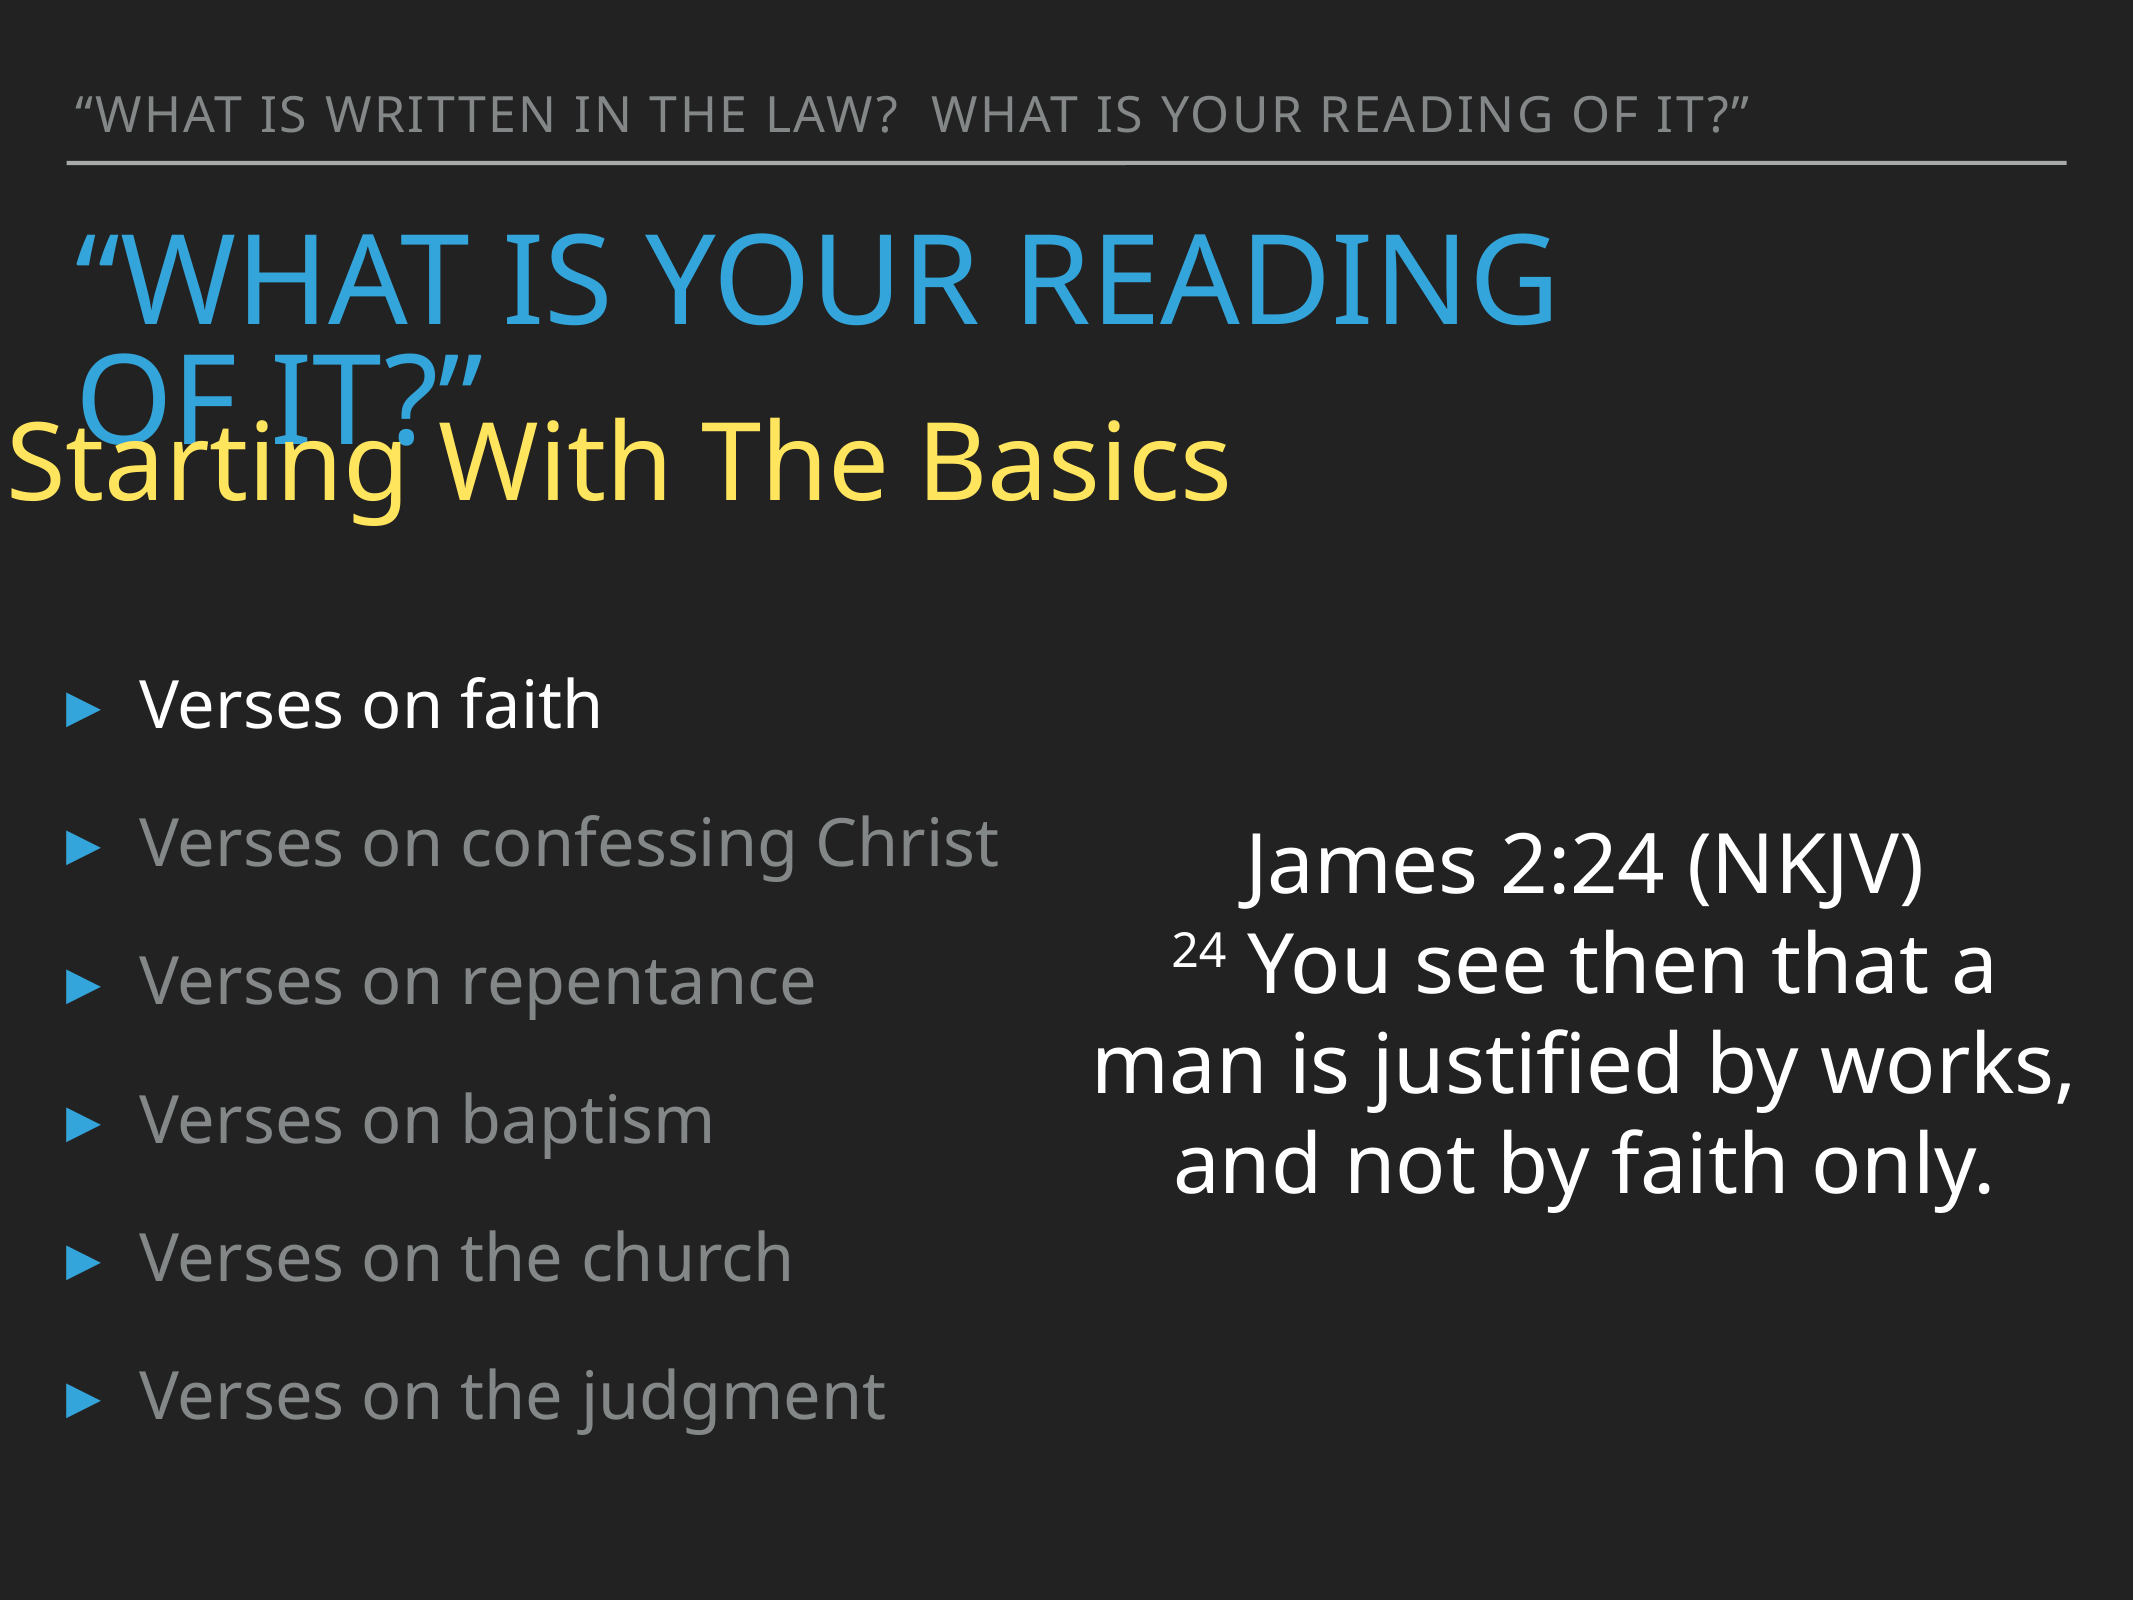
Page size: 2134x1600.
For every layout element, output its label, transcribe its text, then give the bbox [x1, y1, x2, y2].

title “What is Your Reading of It?” [66, 220, 1571, 372]
text_box Starting With The Basics [0, 383, 1242, 531]
text_box James 2:24 (NKJV) 24 You see then that a man is justified by works, and not by faith only. [1074, 801, 2096, 1218]
text_box “What is written in the law? What is your reading of it?” [66, 85, 1900, 150]
text_box Verses on faith Verses on confessing Christ Verses on repentance Verses on baptism Verses on the church Verses on the judgment [57, 653, 1009, 1442]
